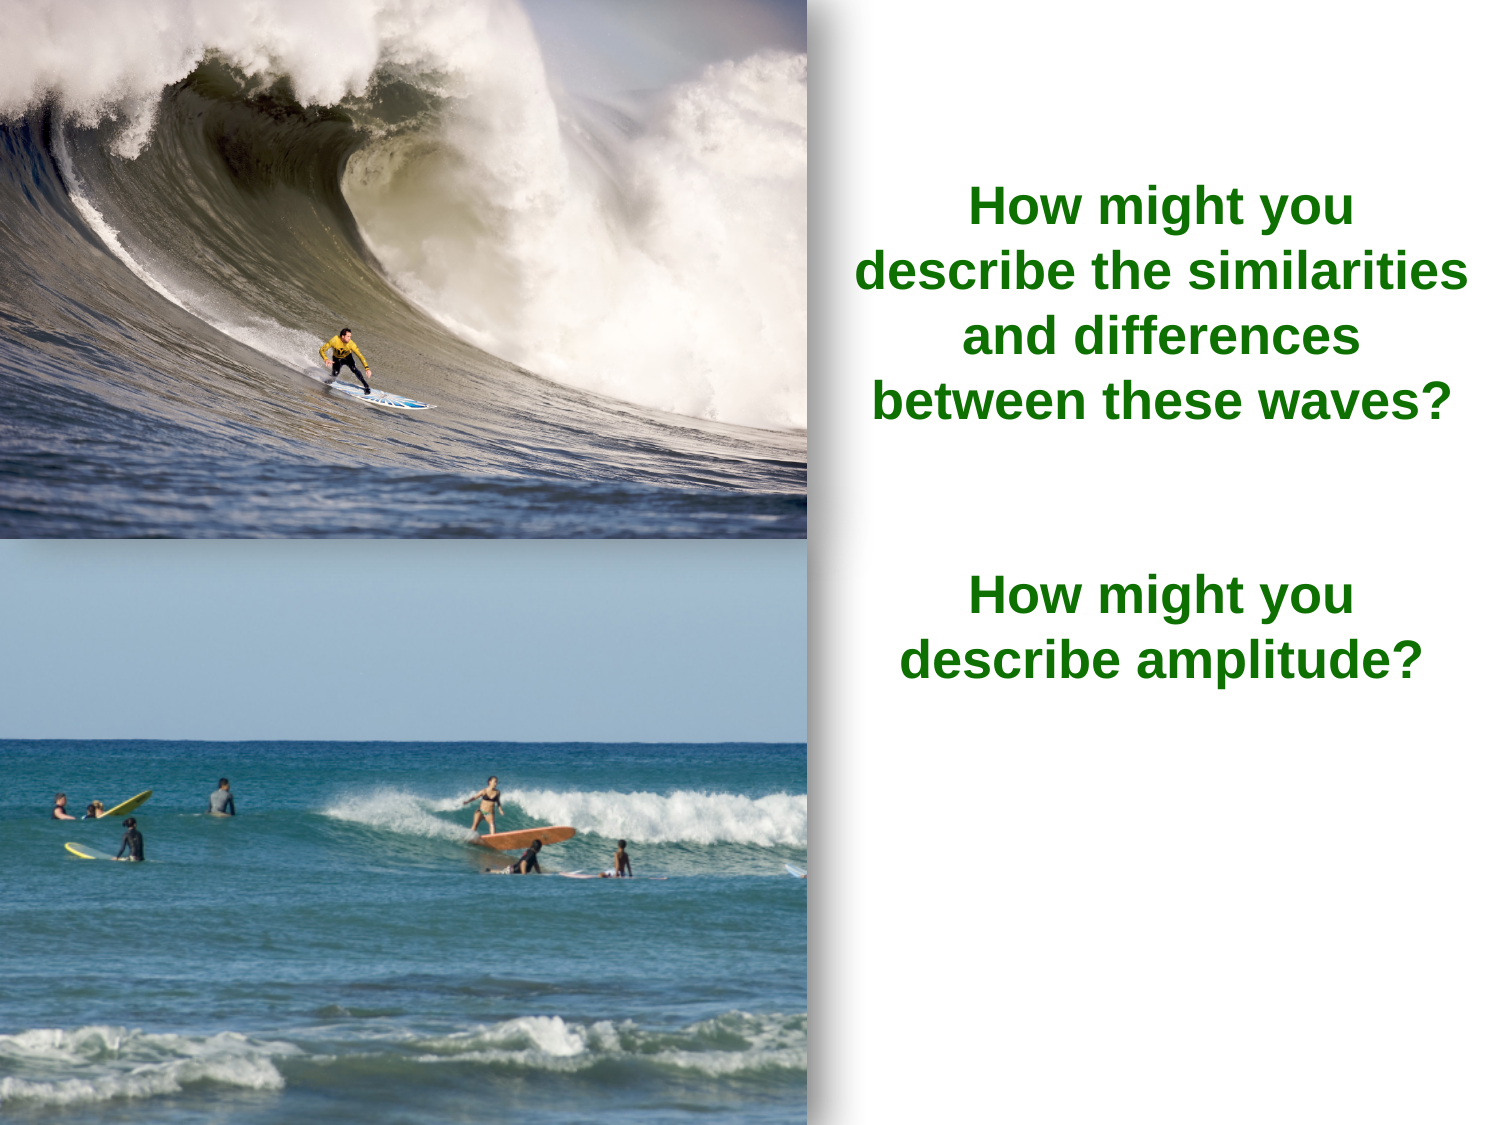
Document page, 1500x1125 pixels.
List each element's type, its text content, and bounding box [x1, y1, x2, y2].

text_box How might you describe the similarities and differences between these waves? How might you describe amplitude? [855, 130, 1487, 730]
picture [0, 0, 807, 1125]
